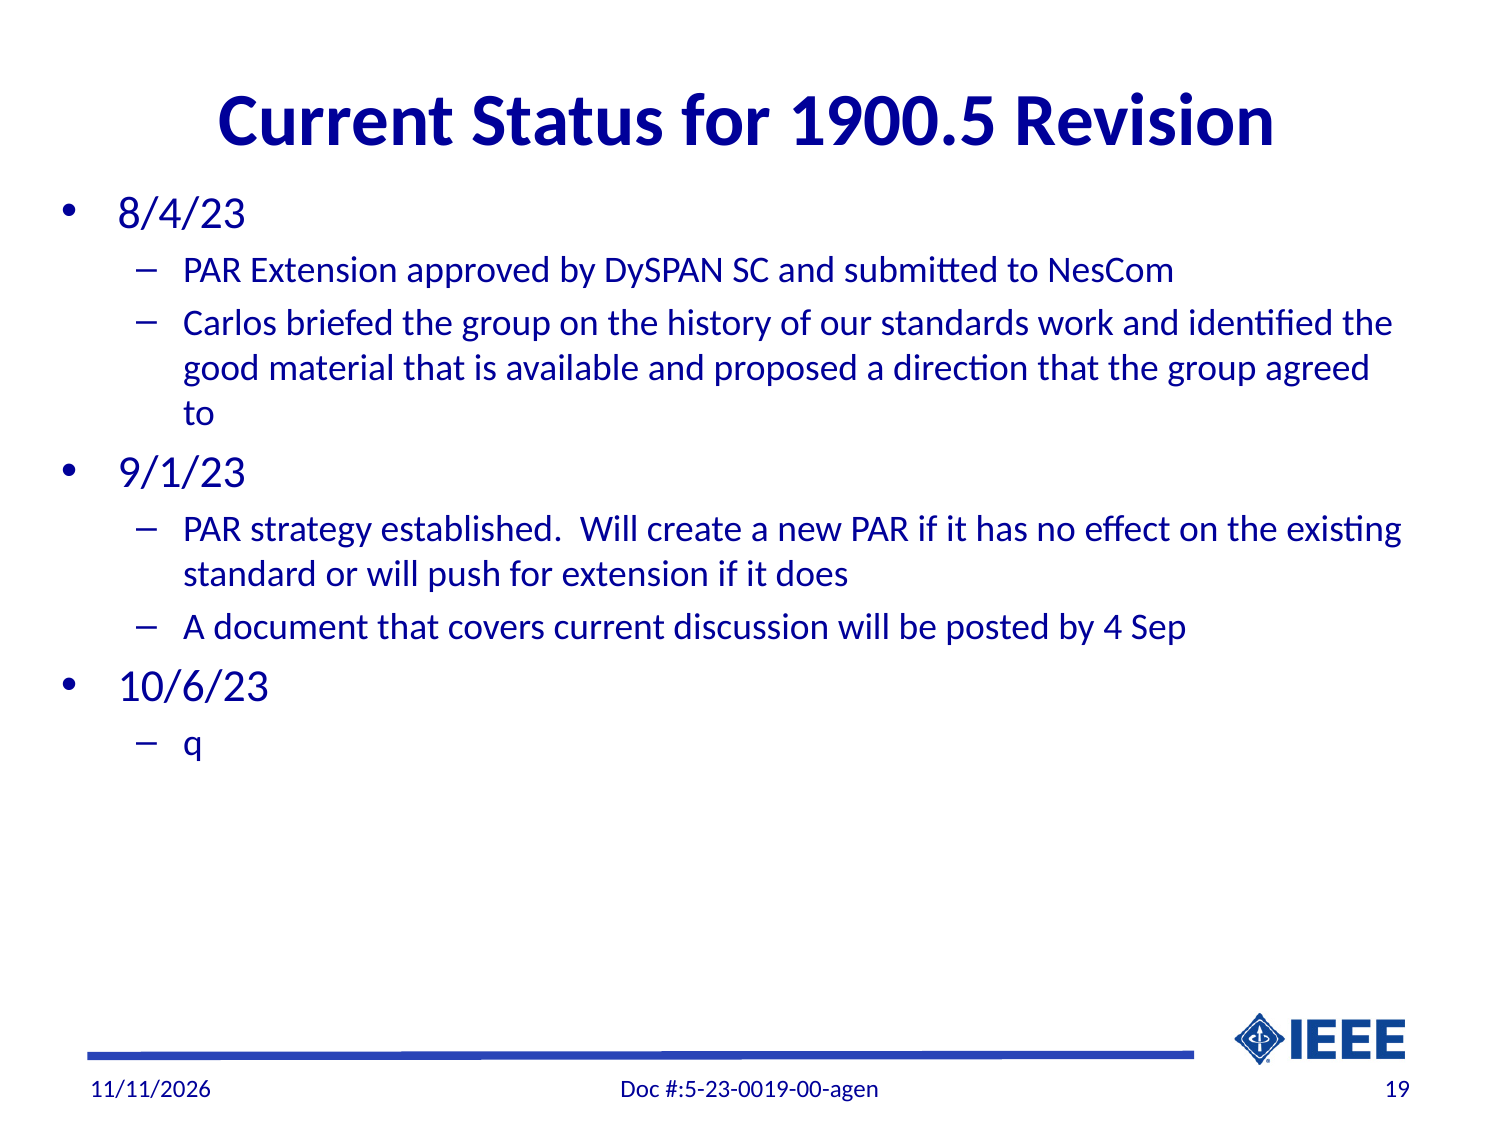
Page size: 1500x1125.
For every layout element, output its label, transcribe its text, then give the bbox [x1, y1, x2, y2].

list 8/4/23 PAR Extension approved by DySPAN SC and submitted to NesCom Carlos briefed the group on the history of our standards work and identified the good material that is available and proposed a direction that the group agreed to 9/1/23 PAR strategy established. Will create a new PAR if it has no effect on the existing standard or will push for extension if it does A document that covers current discussion will be posted by 4 Sep 10/6/23 q [46, 174, 1427, 1025]
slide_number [75, 1057, 425, 1118]
title Current Status for 1900.5 Revision [73, 22, 1424, 174]
footer Doc #:5-23-0019-00-agen [512, 1057, 988, 1118]
picture [1231, 1025, 1406, 1057]
slide_number 19 [1074, 1057, 1425, 1118]
